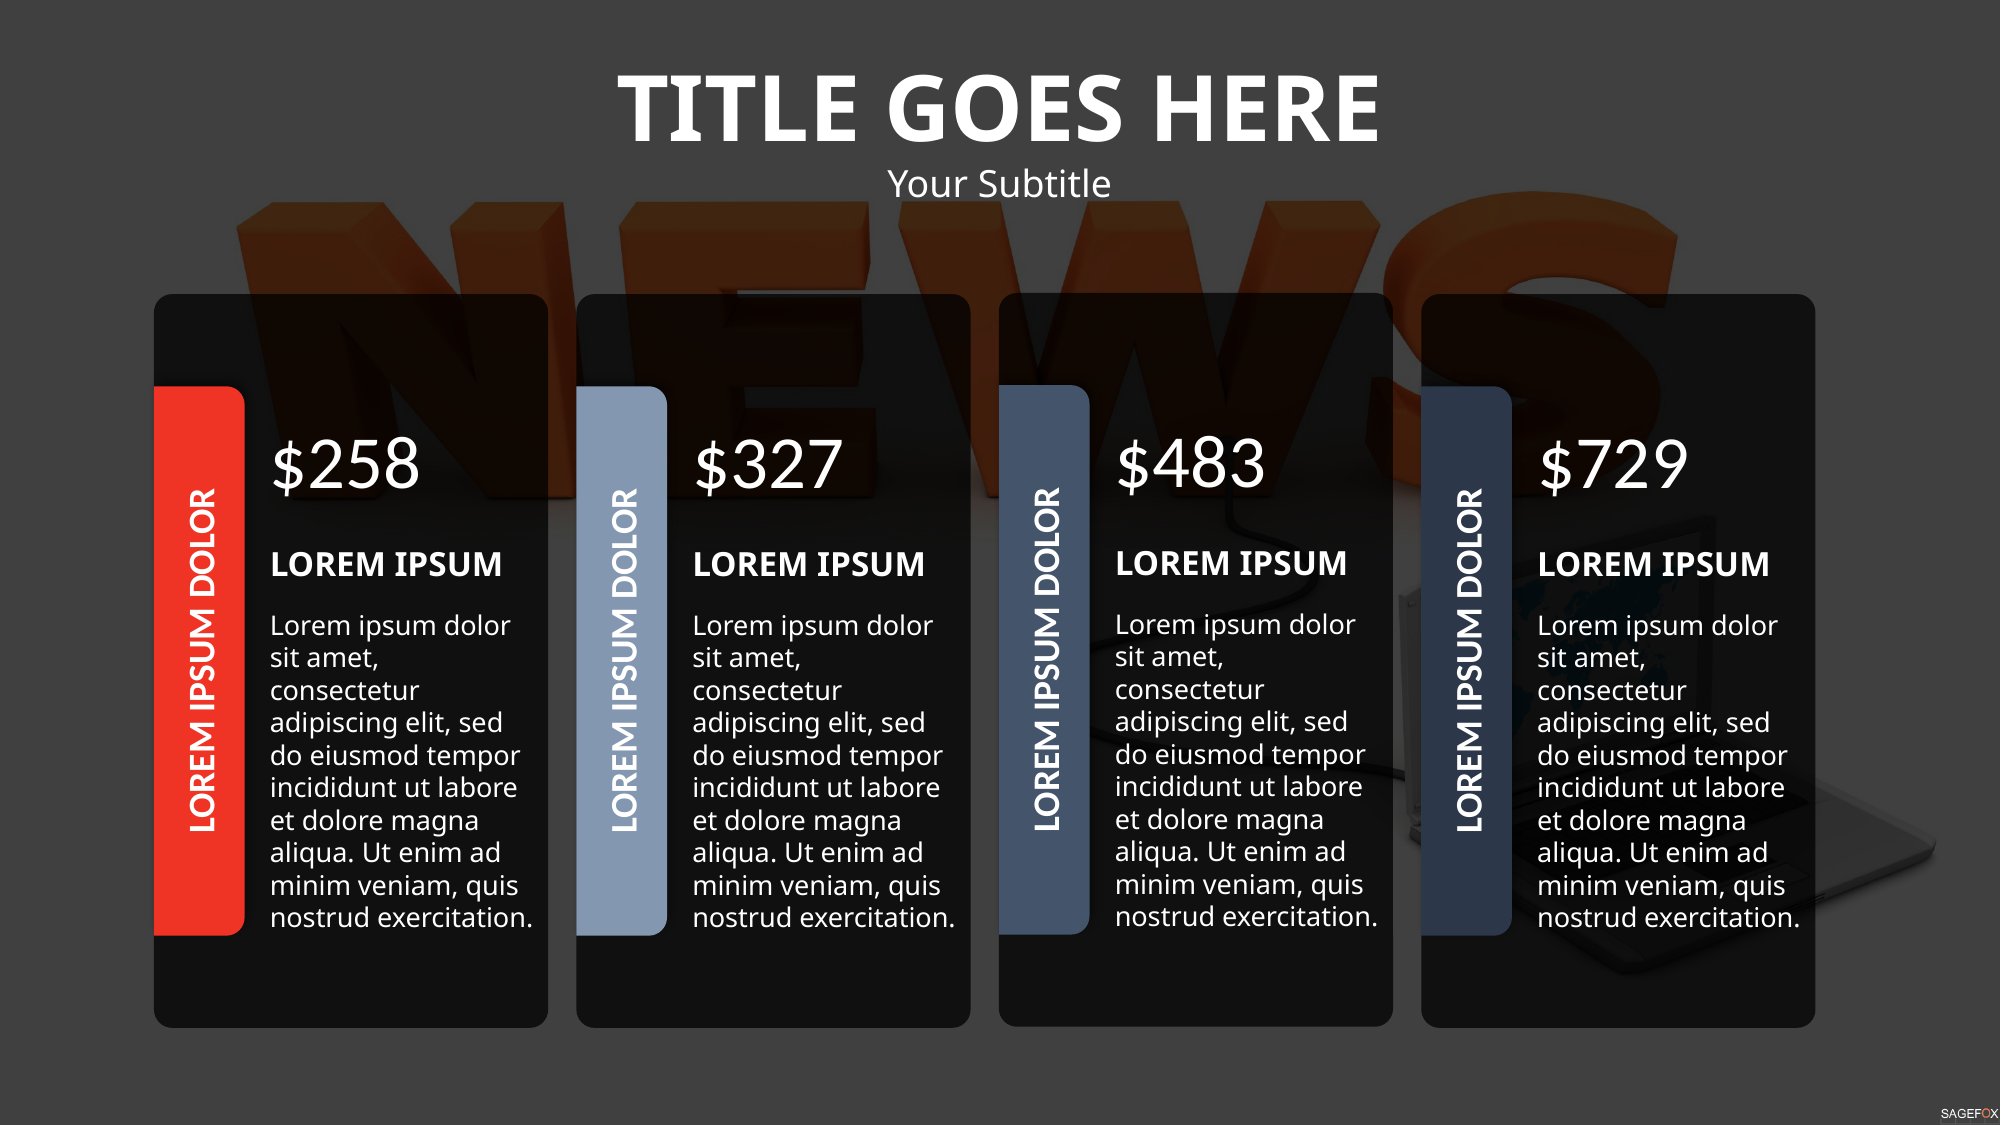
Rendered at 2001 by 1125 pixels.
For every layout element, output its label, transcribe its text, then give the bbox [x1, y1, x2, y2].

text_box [1421, 294, 1816, 1028]
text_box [576, 294, 971, 1028]
picture [0, 0, 2001, 1125]
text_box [998, 292, 1394, 1027]
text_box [153, 294, 549, 1028]
text_box TITLE GOES HERE Your Subtitle [548, 42, 1452, 212]
